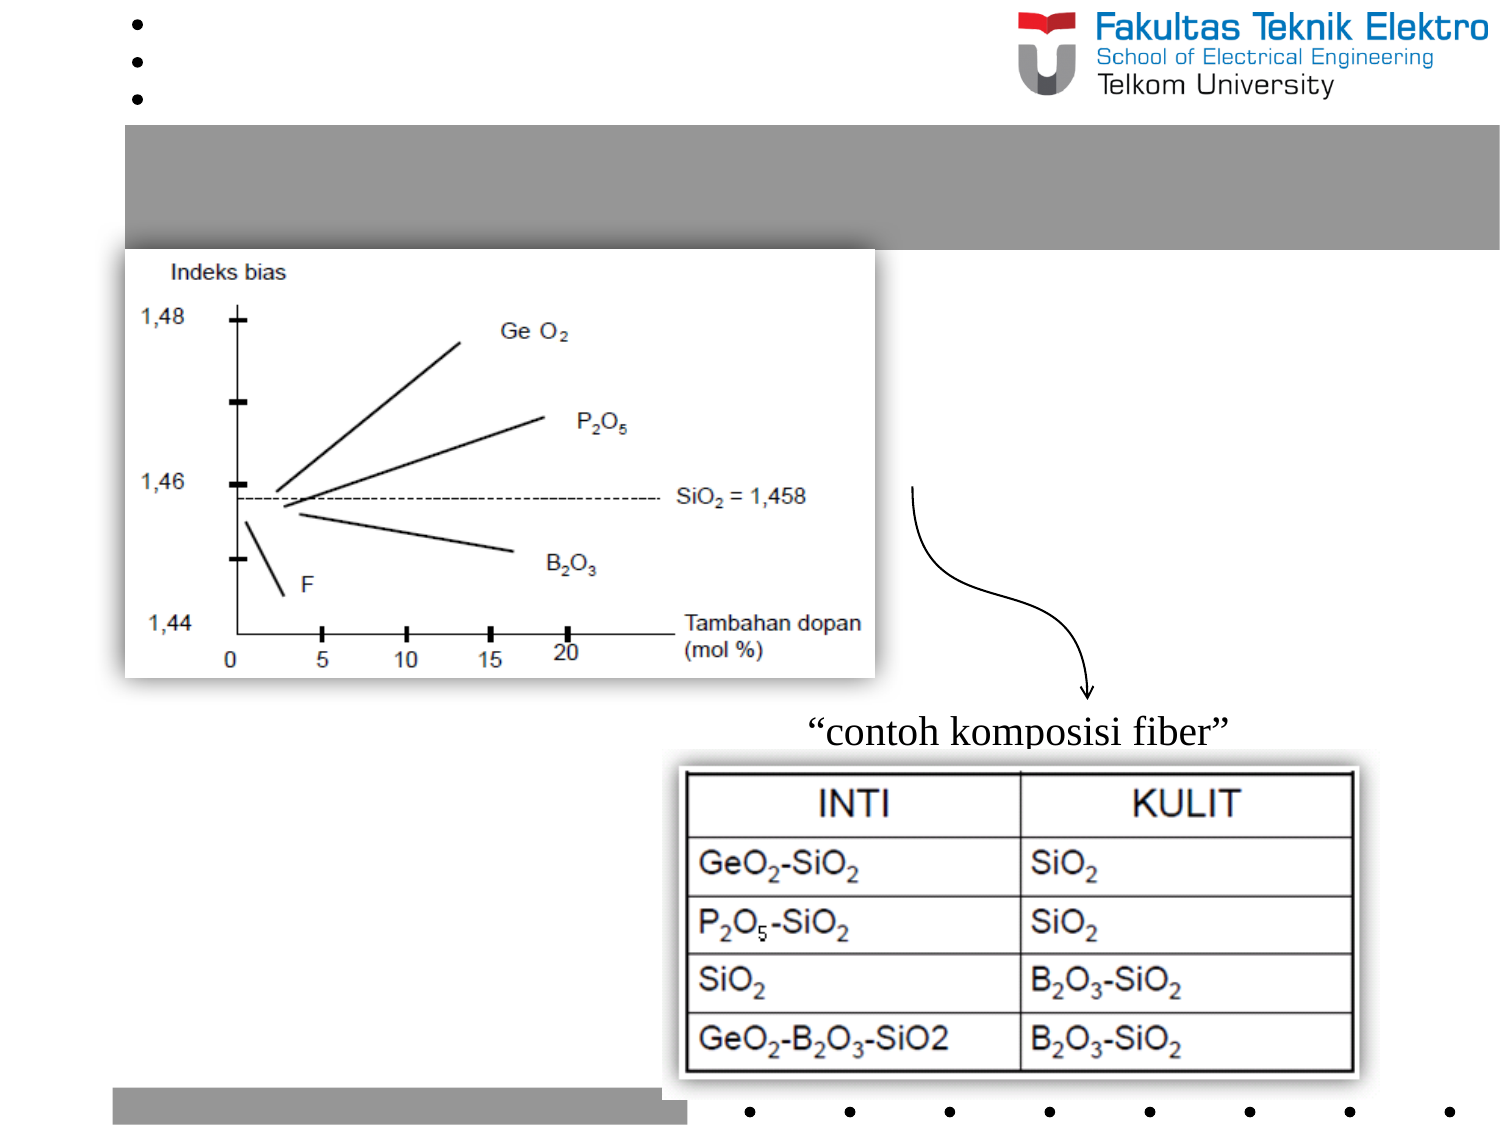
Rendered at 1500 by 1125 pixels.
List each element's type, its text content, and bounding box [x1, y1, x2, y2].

picture [662, 749, 1380, 1101]
picture [1018, 12, 1488, 100]
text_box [893, 506, 1107, 682]
picture [124, 249, 876, 678]
text_box “contoh komposisi fiber” [787, 696, 1250, 748]
